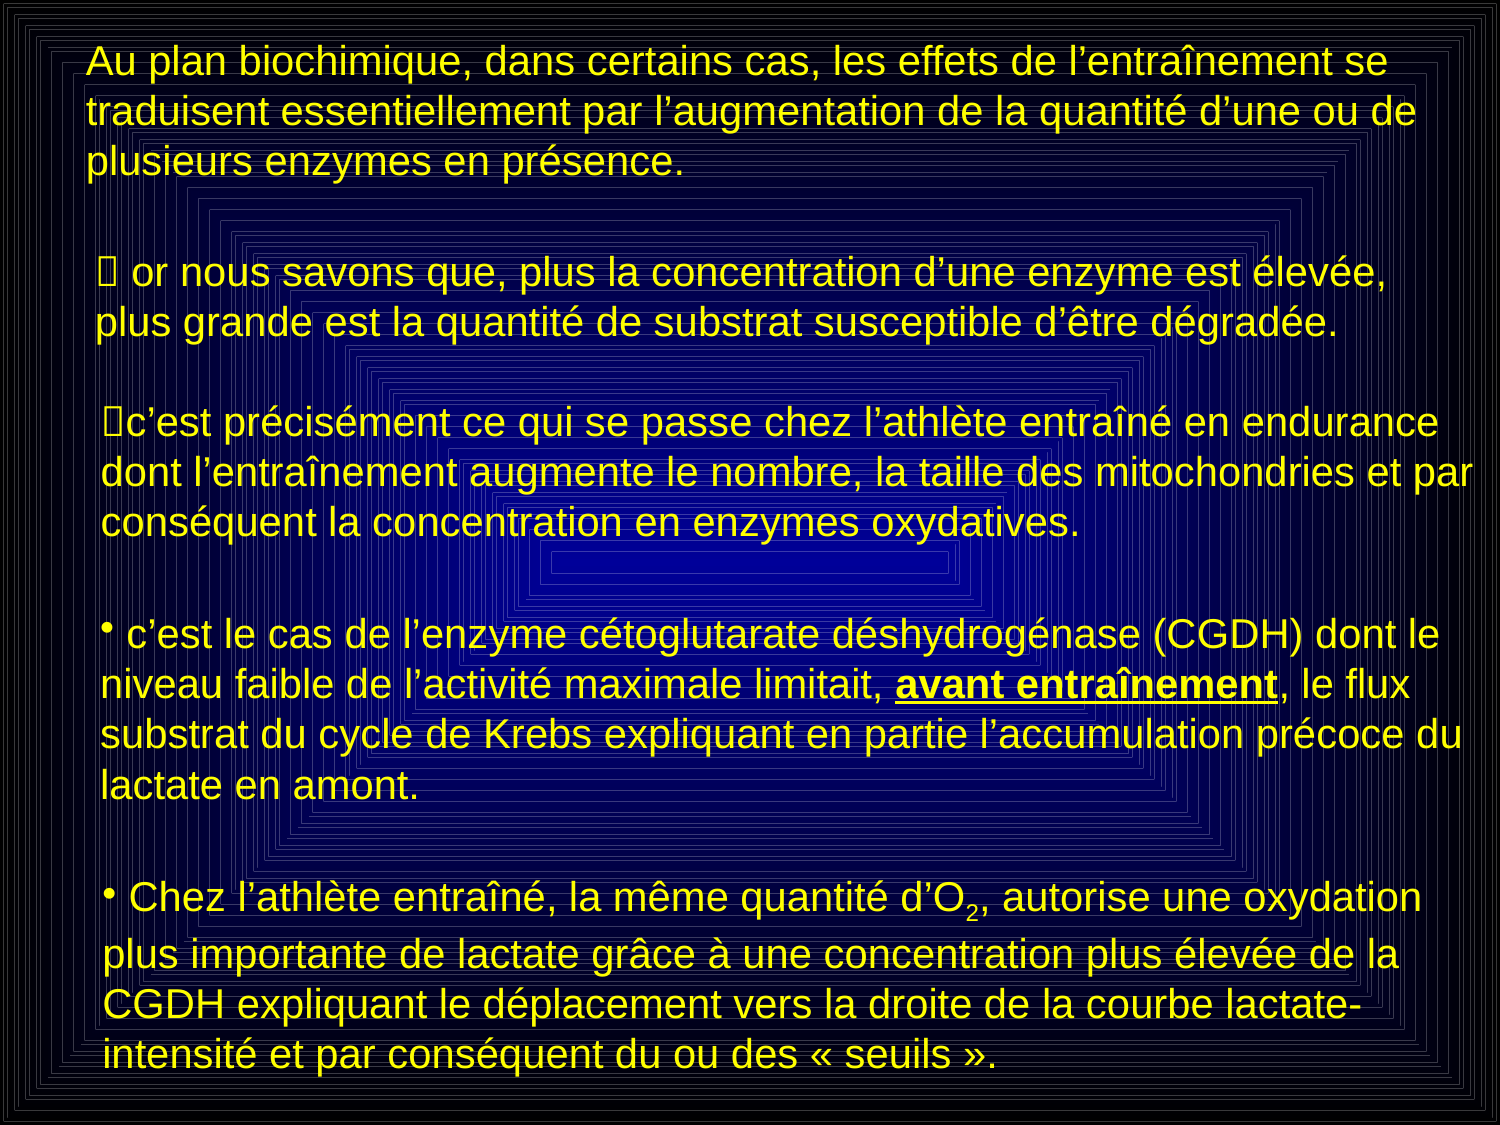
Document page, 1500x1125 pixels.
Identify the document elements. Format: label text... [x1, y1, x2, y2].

text_box c’est précisément ce qui se passe chez l’athlète entraîné en endurance dont l’entraînement augmente le nombre, la taille des mitochondries et par conséquent la concentration en enzymes oxydatives. [85, 387, 1500, 553]
text_box Chez l’athlète entraîné, la même quantité d’O2, autorise une oxydation plus importante de lactate grâce à une concentration plus élevée de la CGDH expliquant le déplacement vers la droite de la courbe lactate-intensité et par conséquent du ou des « seuils ». [87, 875, 1463, 1085]
text_box Au plan biochimique, dans certains cas, les effets de l’entraînement se traduisent essentiellement par l’augmentation de la quantité d’une ou de plusieurs enzymes en présence. [71, 26, 1445, 192]
text_box c’est le cas de l’enzyme cétoglutarate déshydrogénase (CGDH) dont le niveau faible de l’activité maximale limitait, avant entraînement, le flux substrat du cycle de Krebs expliquant en partie l’accumulation précoce du lactate en amont. [85, 599, 1490, 875]
text_box  or nous savons que, plus la concentration d’une enzyme est élevée, plus grande est la quantité de substrat susceptible d’être dégradée. [68, 237, 1415, 353]
